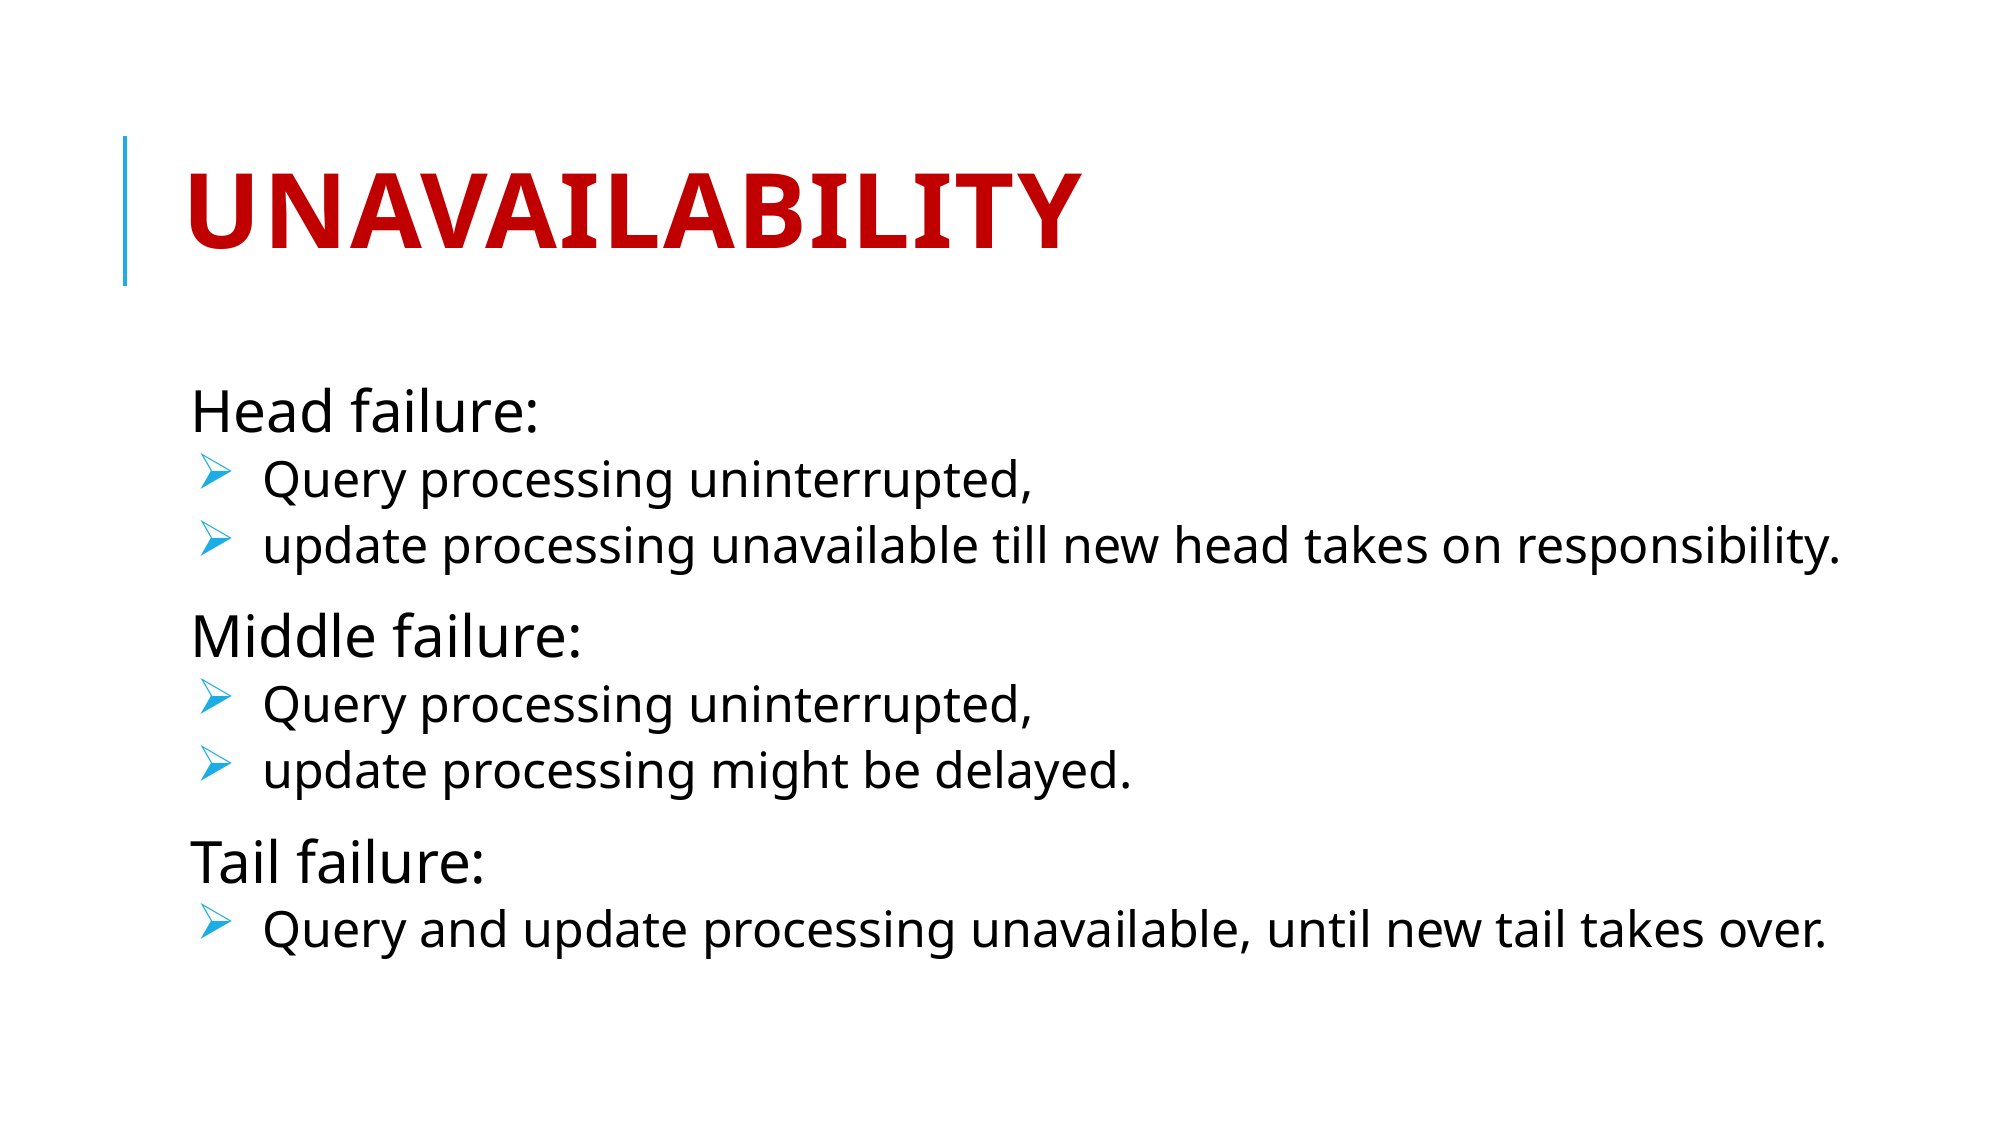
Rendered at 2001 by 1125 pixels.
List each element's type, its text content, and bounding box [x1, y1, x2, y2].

list Head failure: Query processing uninterrupted, update processing unavailable till new head takes on responsibility. Middle failure: Query processing uninterrupted, update processing might be delayed. Tail failure: Query and update processing unavailable, until new tail takes over. [168, 375, 1938, 1035]
title Unavailability [168, 96, 1938, 342]
